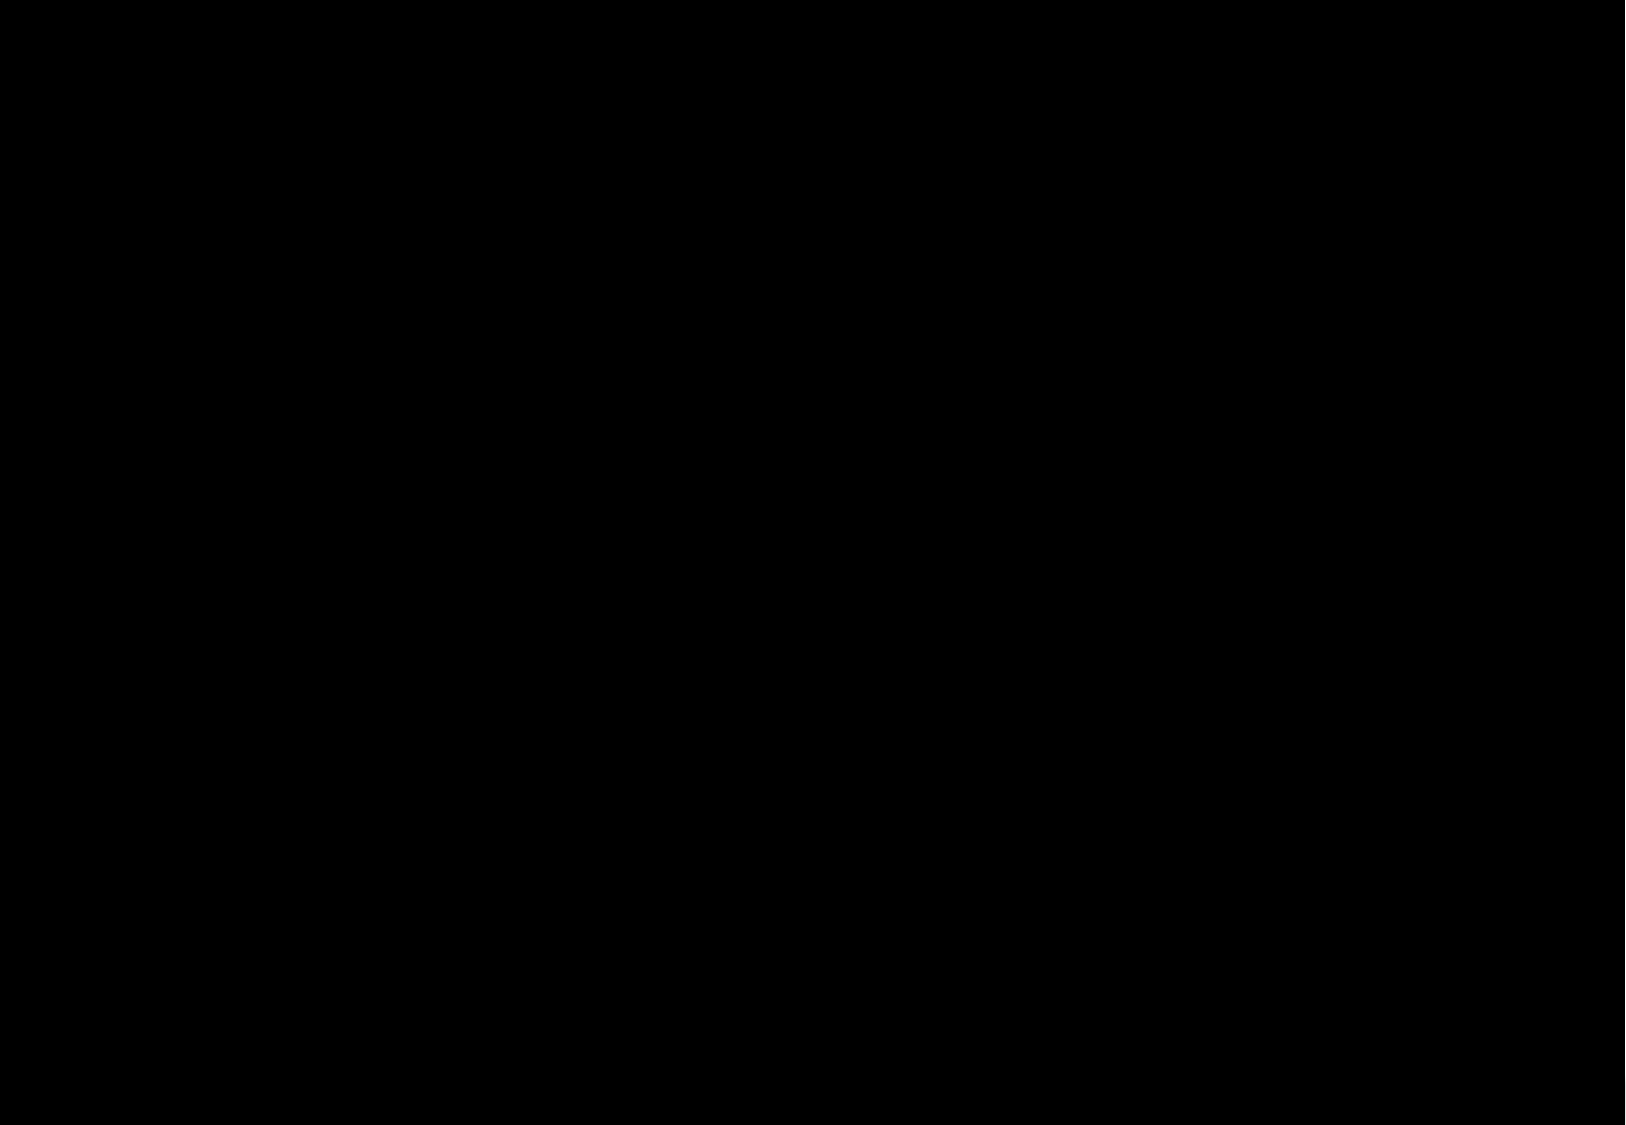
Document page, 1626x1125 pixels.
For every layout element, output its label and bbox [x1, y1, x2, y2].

text_box [0, 0, 1625, 1125]
